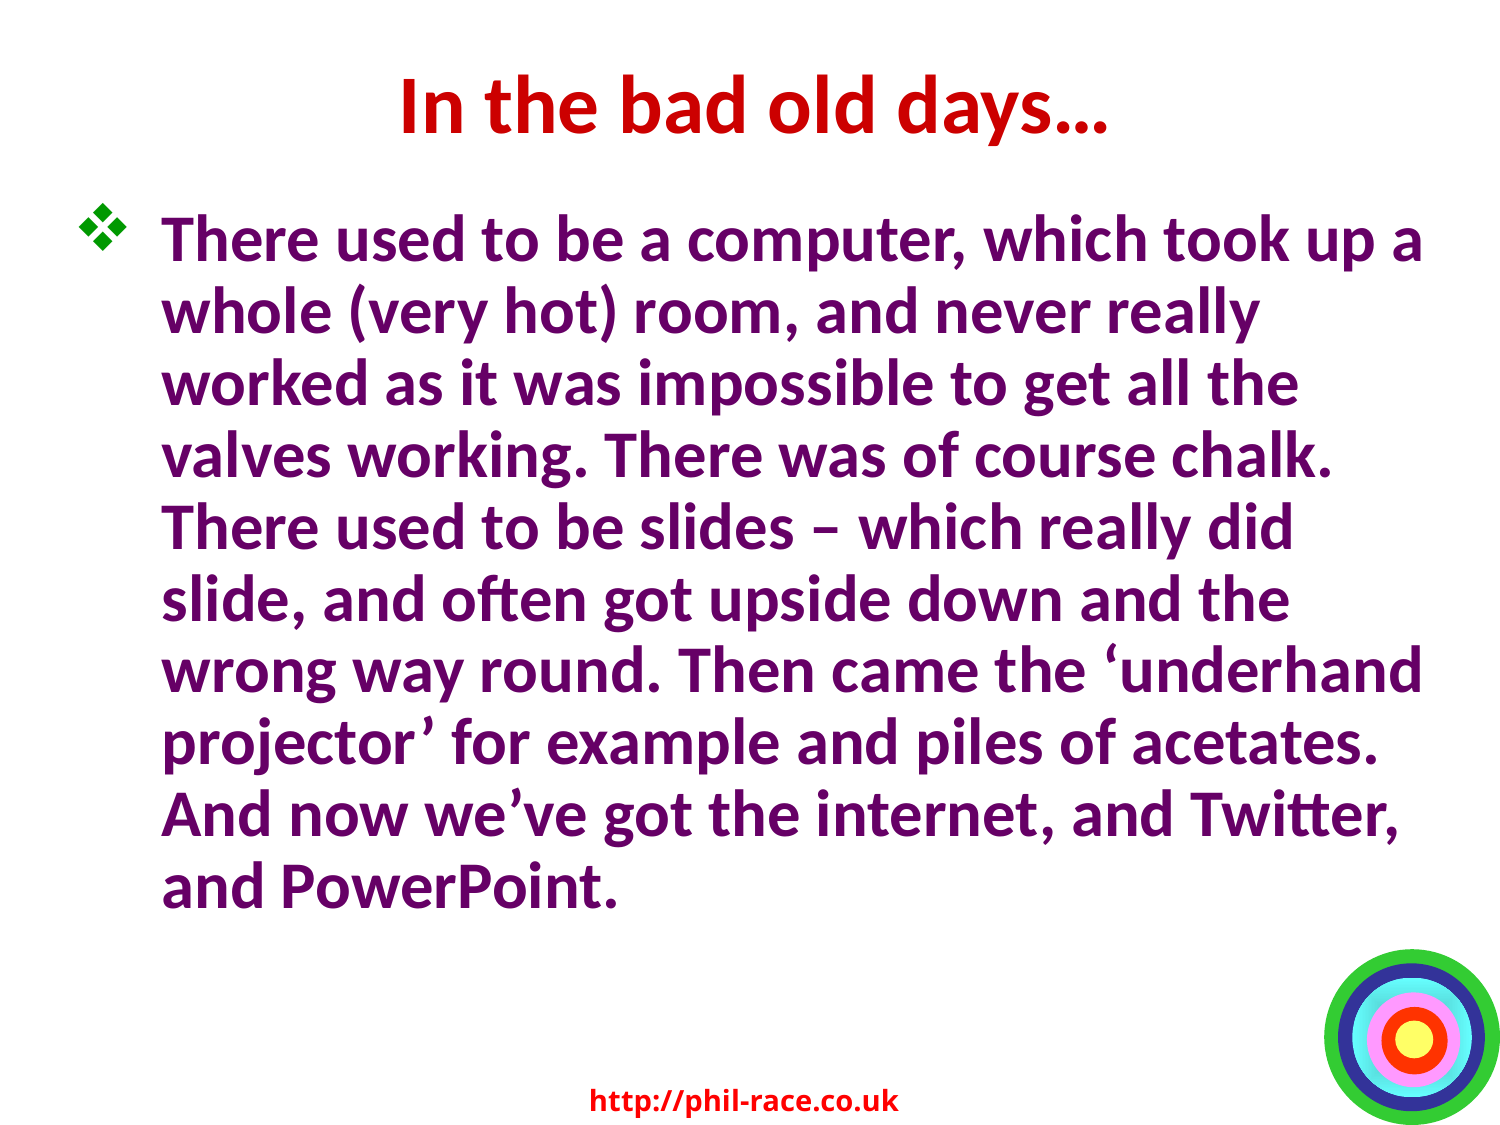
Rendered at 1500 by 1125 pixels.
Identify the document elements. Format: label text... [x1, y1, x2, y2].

title In the bad old days… [40, 30, 1471, 185]
list There used to be a computer, which took up a whole (very hot) room, and never really worked as it was impossible to get all the valves working. There was of course chalk. There used to be slides – which really did slide, and often got upside down and the wrong way round. Then came the ‘underhand projector’ for example and piles of acetates. And now we’ve got the internet, and Twitter, and PowerPoint. [58, 196, 1471, 963]
